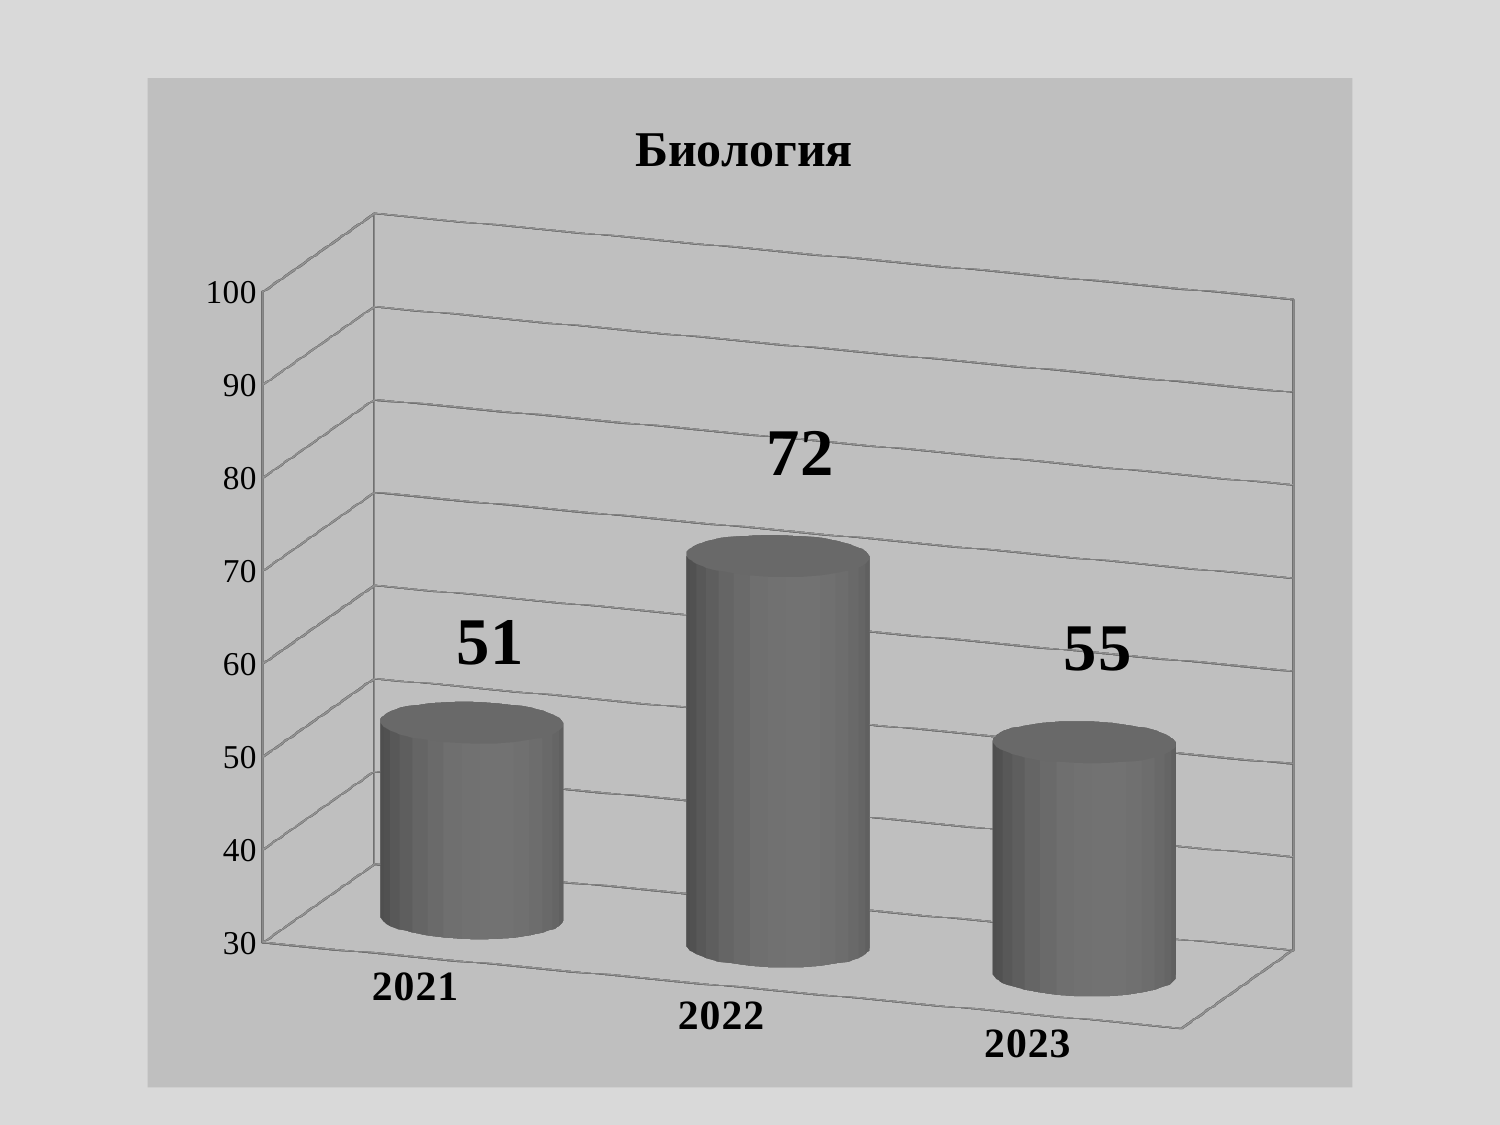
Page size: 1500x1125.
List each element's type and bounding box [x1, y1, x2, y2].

chart [147, 77, 1353, 1088]
